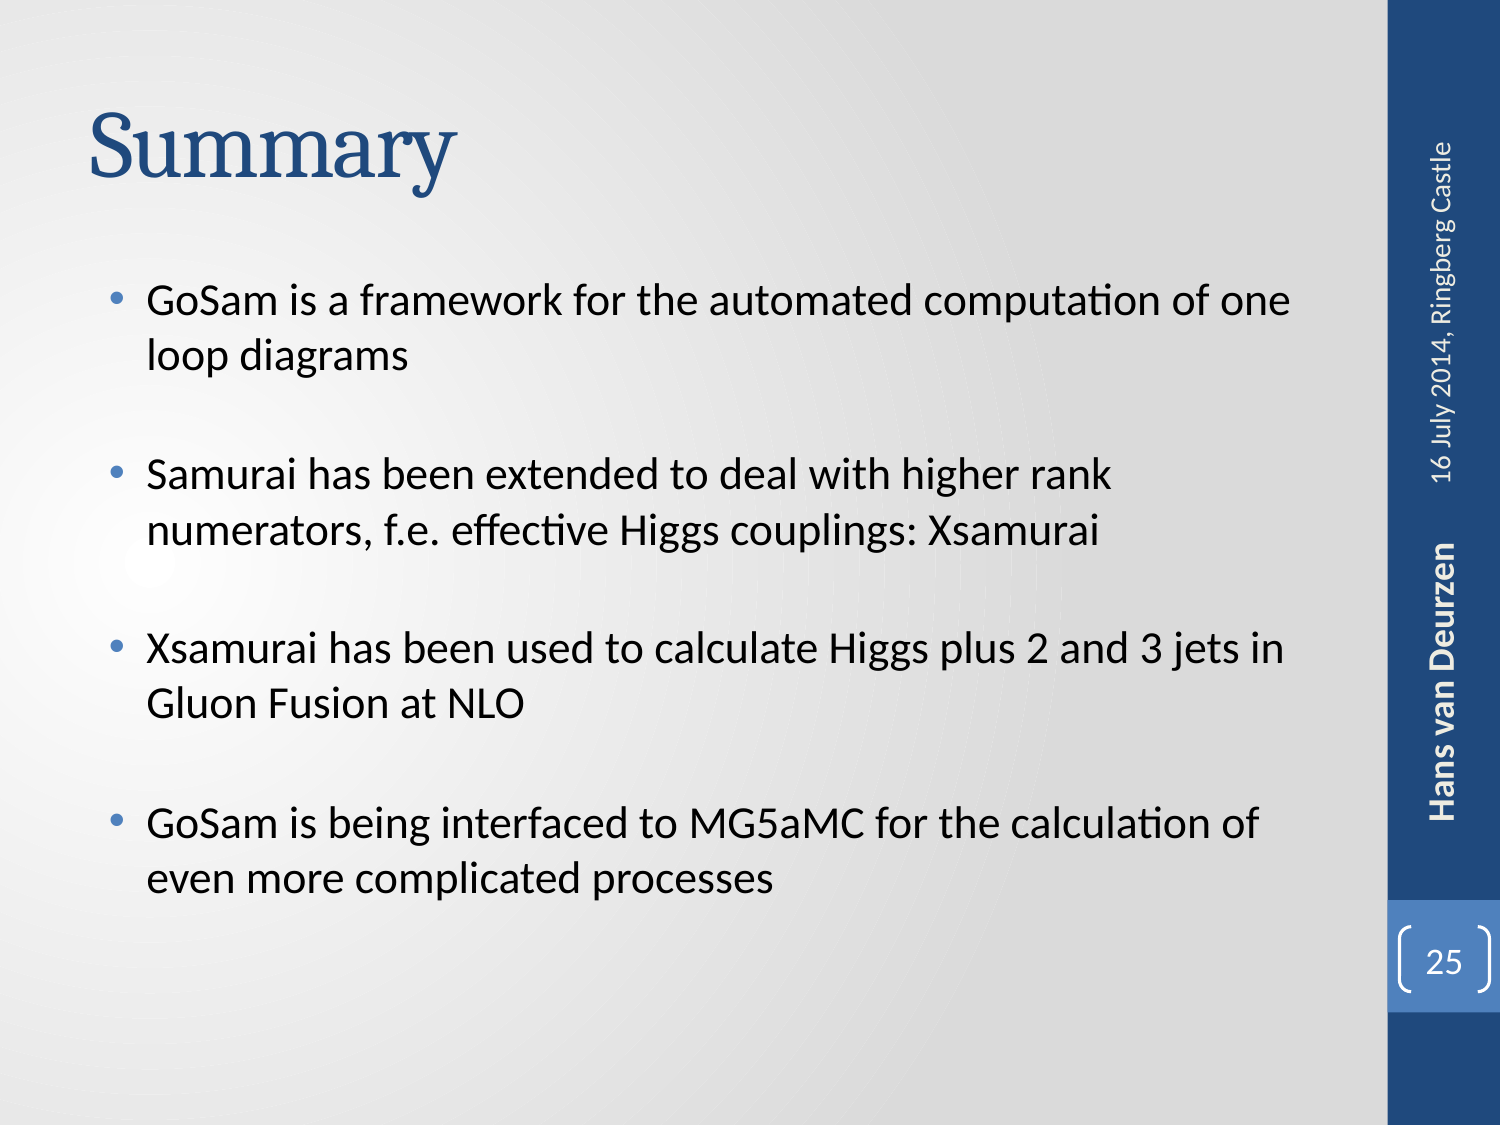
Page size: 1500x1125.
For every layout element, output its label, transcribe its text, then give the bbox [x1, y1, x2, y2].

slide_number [1408, 100, 1469, 501]
list GoSam is a framework for the automated computation of one loop diagrams Samurai has been extended to deal with higher rank numerators, f.e. effective Higgs couplings: Xsamurai Xsamurai has been used to calculate Higgs plus 2 and 3 jets in Gluon Fusion at NLO GoSam is being interfaced to MG5aMC for the calculation of even more complicated processes [75, 262, 1325, 1050]
slide_number 24 [1397, 925, 1492, 994]
title Summary [75, 45, 1325, 233]
footer Hans van Deurzen [1408, 527, 1469, 889]
